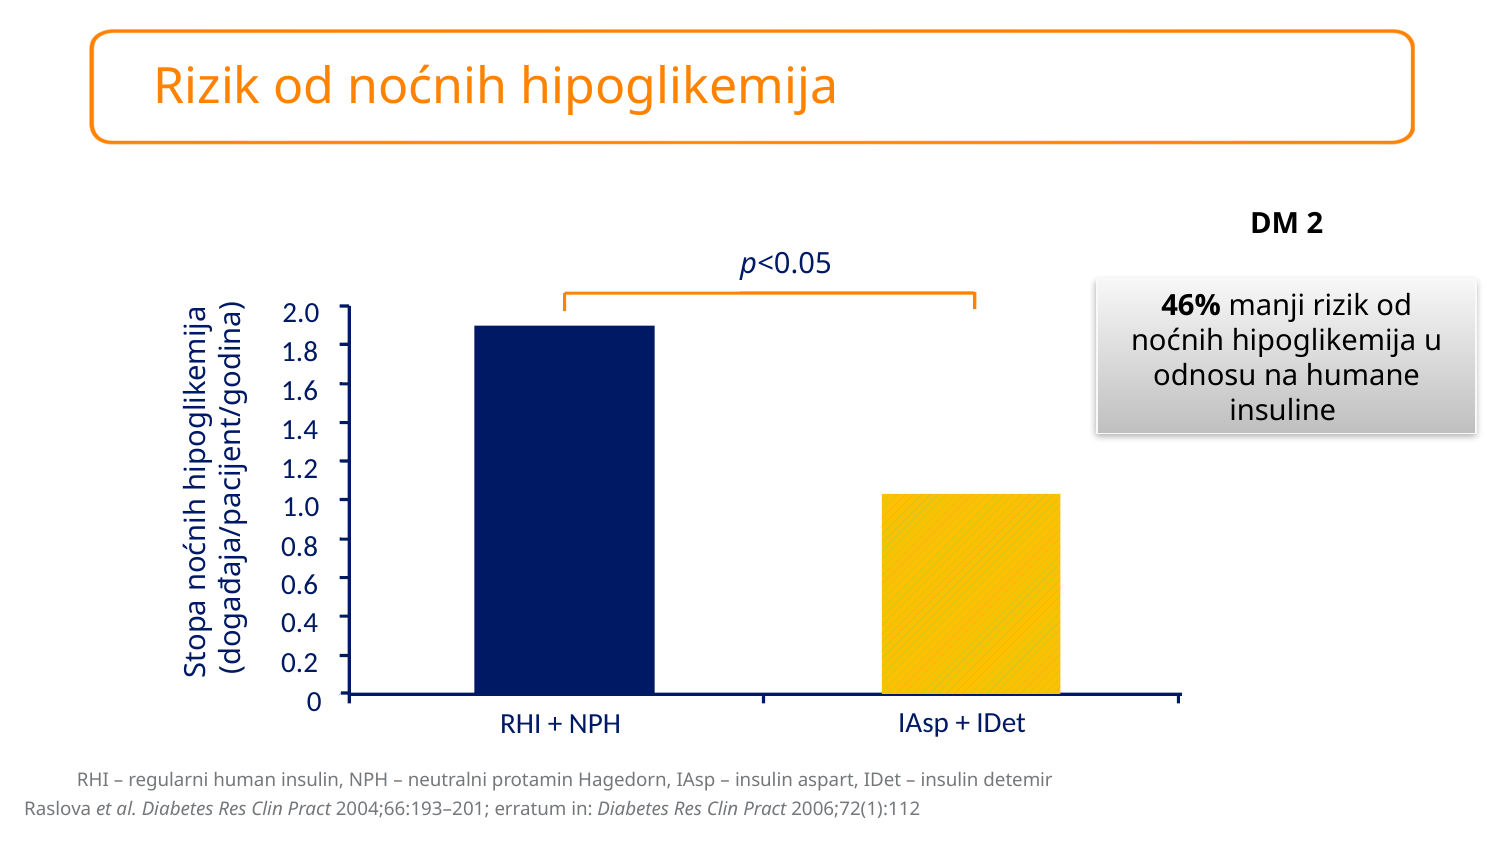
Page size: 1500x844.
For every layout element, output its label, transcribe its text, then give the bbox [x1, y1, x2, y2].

text_box [474, 325, 655, 694]
text_box Stopa noćnih hipoglikemija (događaja/pacijent/godina) [176, 298, 247, 679]
text_box 2.0 [282, 293, 320, 329]
text_box 1.2 [280, 448, 319, 484]
text_box RHI – regularni human insulin, NPH – neutralni protamin Hagedorn, IAsp – insulin aspart, IDet – insulin detemir [62, 760, 1067, 798]
text_box 0 [306, 681, 322, 717]
text_box [881, 493, 1061, 694]
text_box 1.8 [280, 332, 319, 368]
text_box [564, 291, 975, 312]
text_box 0.2 [280, 643, 319, 679]
text_box RHI + NPH [452, 704, 669, 740]
text_box p<0.05 [694, 237, 878, 287]
text_box Raslova et al. Diabetes Res Clin Pract 2004;66:193–201; erratum in: Diabetes Res Clin Pract 2006;72(1):112 [9, 789, 1210, 827]
text_box 0.8 [280, 526, 319, 562]
title Rizik od noćnih hipoglikemija [138, 42, 1390, 133]
text_box 1.0 [282, 487, 320, 523]
picture [88, 28, 1415, 145]
text_box 46% manji rizik od noćnih hipoglikemija u odnosu na humane insuline [1096, 278, 1477, 434]
text_box 0.6 [280, 565, 319, 601]
text_box IAsp + IDet [897, 703, 1033, 739]
text_box 0.4 [280, 603, 319, 639]
text_box 1.6 [280, 371, 319, 407]
text_box DM 2 [1188, 196, 1386, 247]
text_box 1.4 [280, 410, 319, 446]
